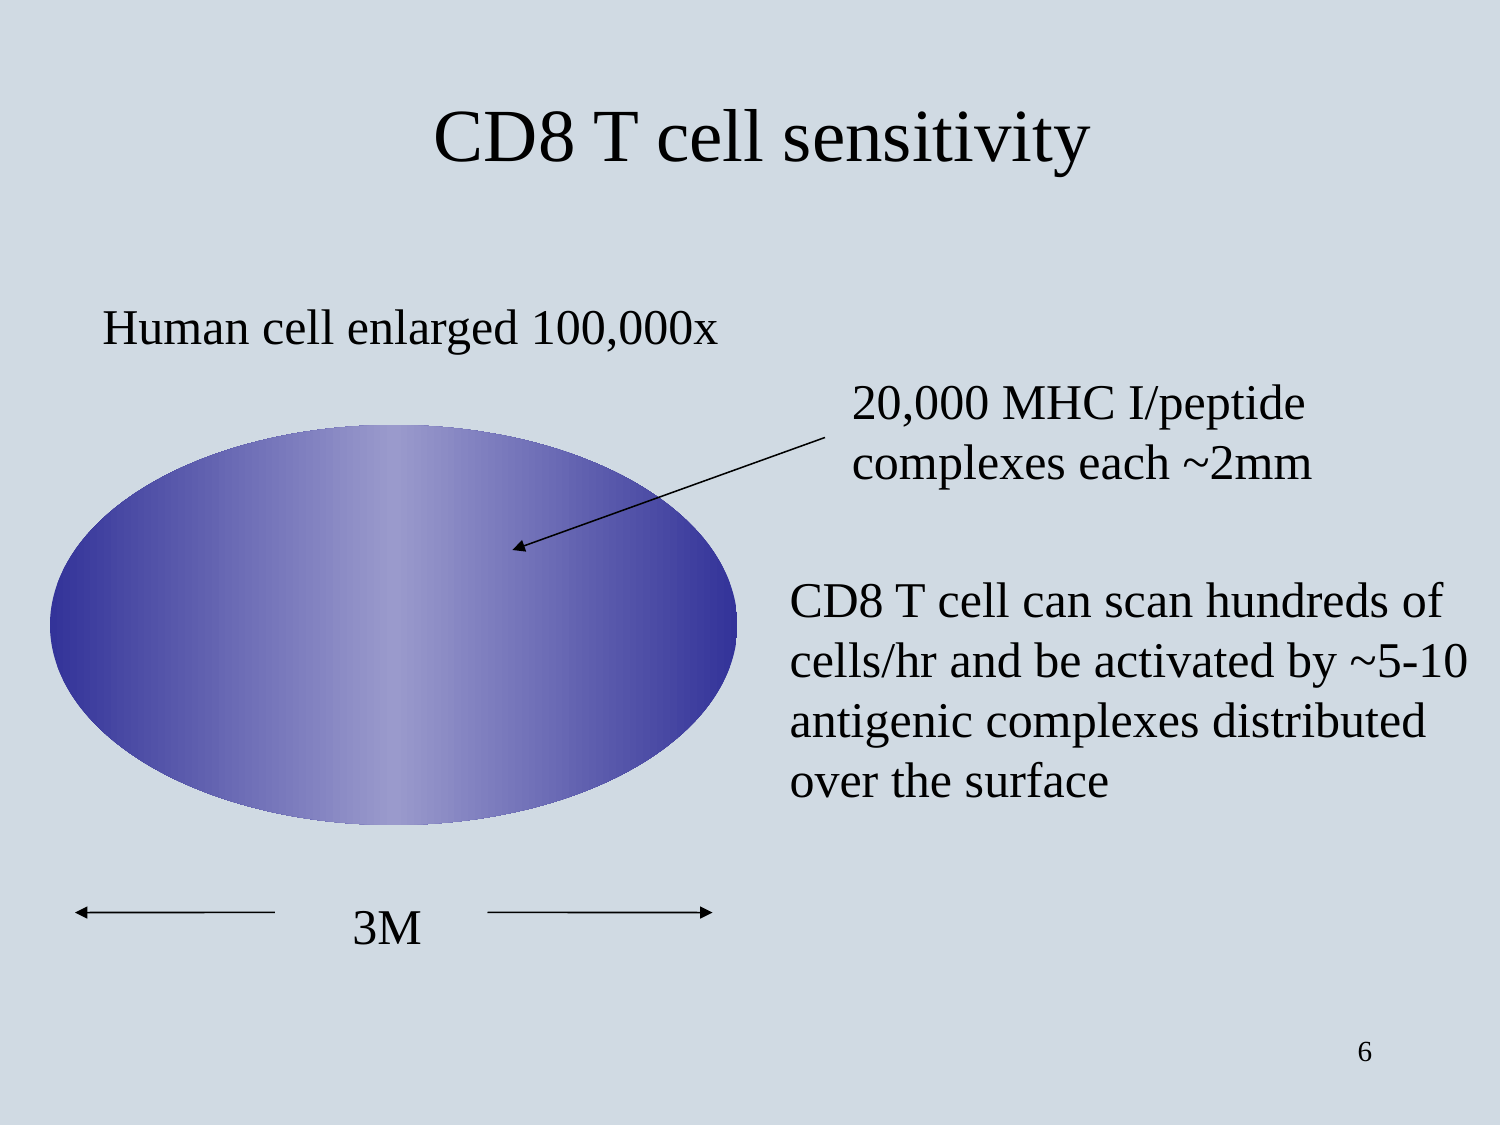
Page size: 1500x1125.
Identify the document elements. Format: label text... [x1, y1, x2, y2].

text_box 3M [337, 887, 572, 963]
text_box [512, 437, 826, 552]
text_box CD8 T cell can scan hundreds of cells/hr and be activated by ~5-10 antigenic complexes distributed over the surface [774, 560, 1500, 816]
text_box [75, 906, 275, 919]
title CD8 T cell sensitivity [124, 37, 1401, 226]
text_box [487, 906, 713, 919]
slide_number 6 [1074, 1024, 1388, 1101]
text_box [49, 425, 738, 826]
text_box Human cell enlarged 100,000x [87, 287, 734, 363]
text_box 20,000 MHC I/peptide complexes each ~2mm [837, 362, 1328, 498]
